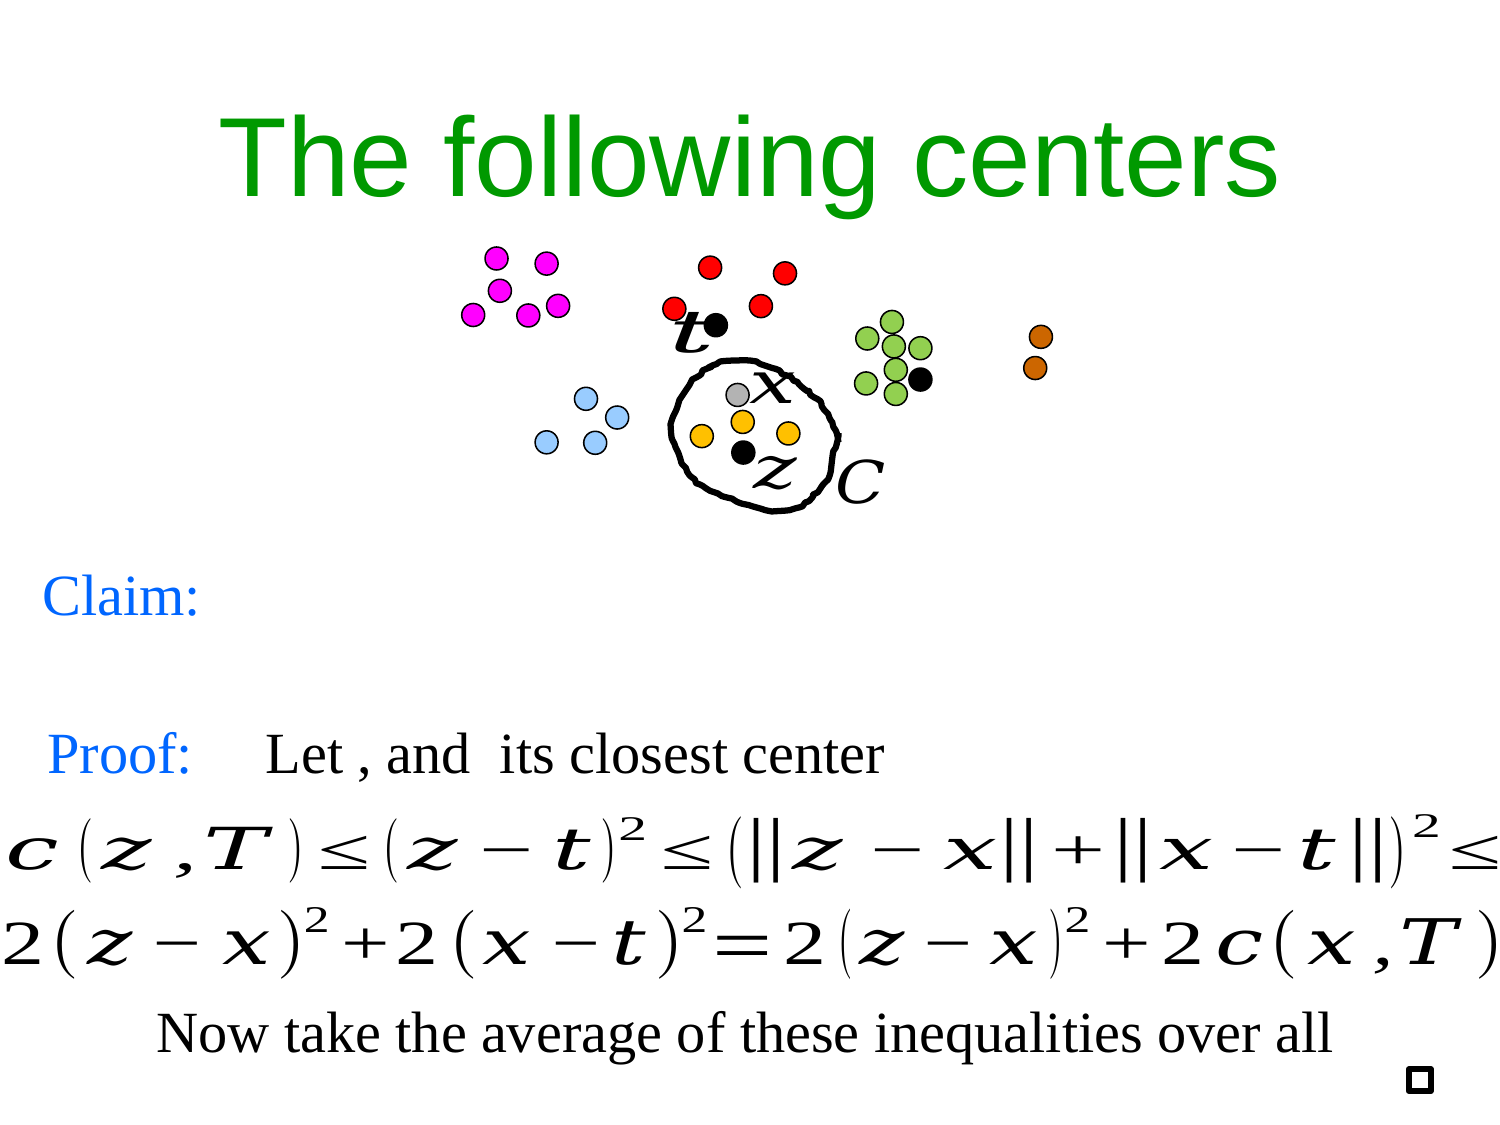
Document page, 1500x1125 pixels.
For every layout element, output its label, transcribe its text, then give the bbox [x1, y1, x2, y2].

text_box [461, 246, 1053, 512]
text_box [1408, 1069, 1431, 1091]
title The following centers [112, 57, 1388, 246]
